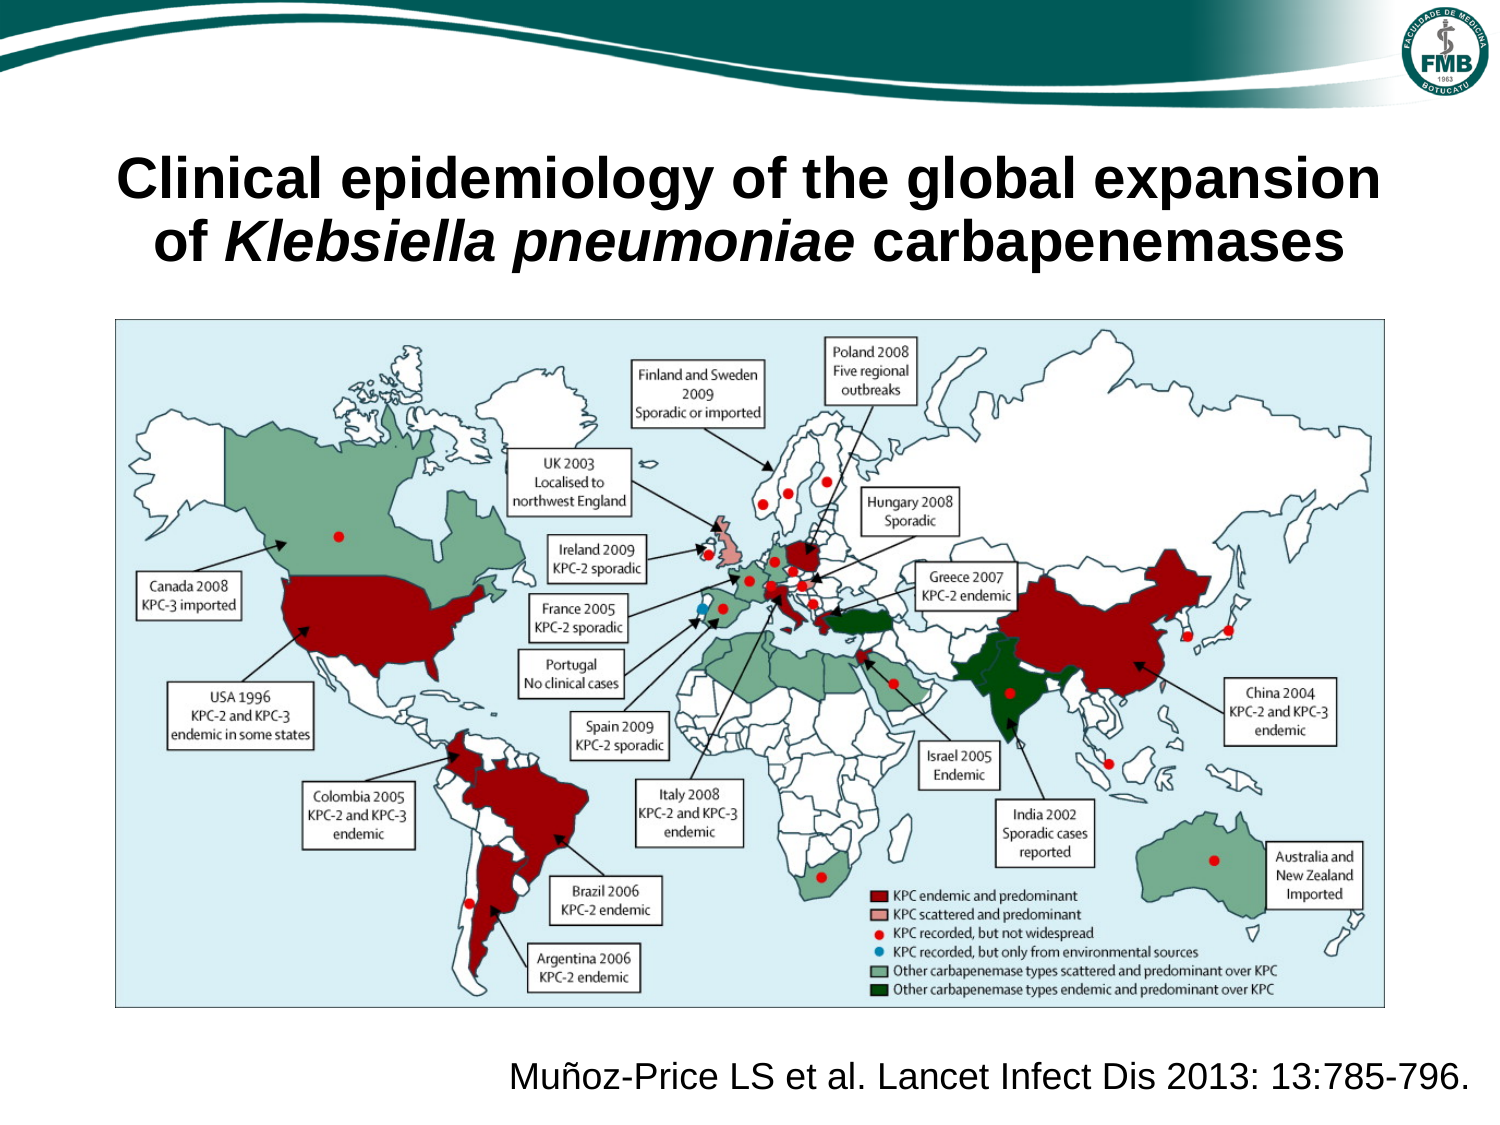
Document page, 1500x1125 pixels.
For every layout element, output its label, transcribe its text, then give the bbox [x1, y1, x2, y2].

picture [0, 0, 1500, 113]
text_box Muñoz-Price LS et al. Lancet Infect Dis 2013: 13:785-796. [290, 1045, 1496, 1105]
picture [115, 318, 1385, 1008]
text_box Clinical epidemiology of the global expansion of Klebsiella pneumoniae carbapenemases [74, 117, 1425, 305]
